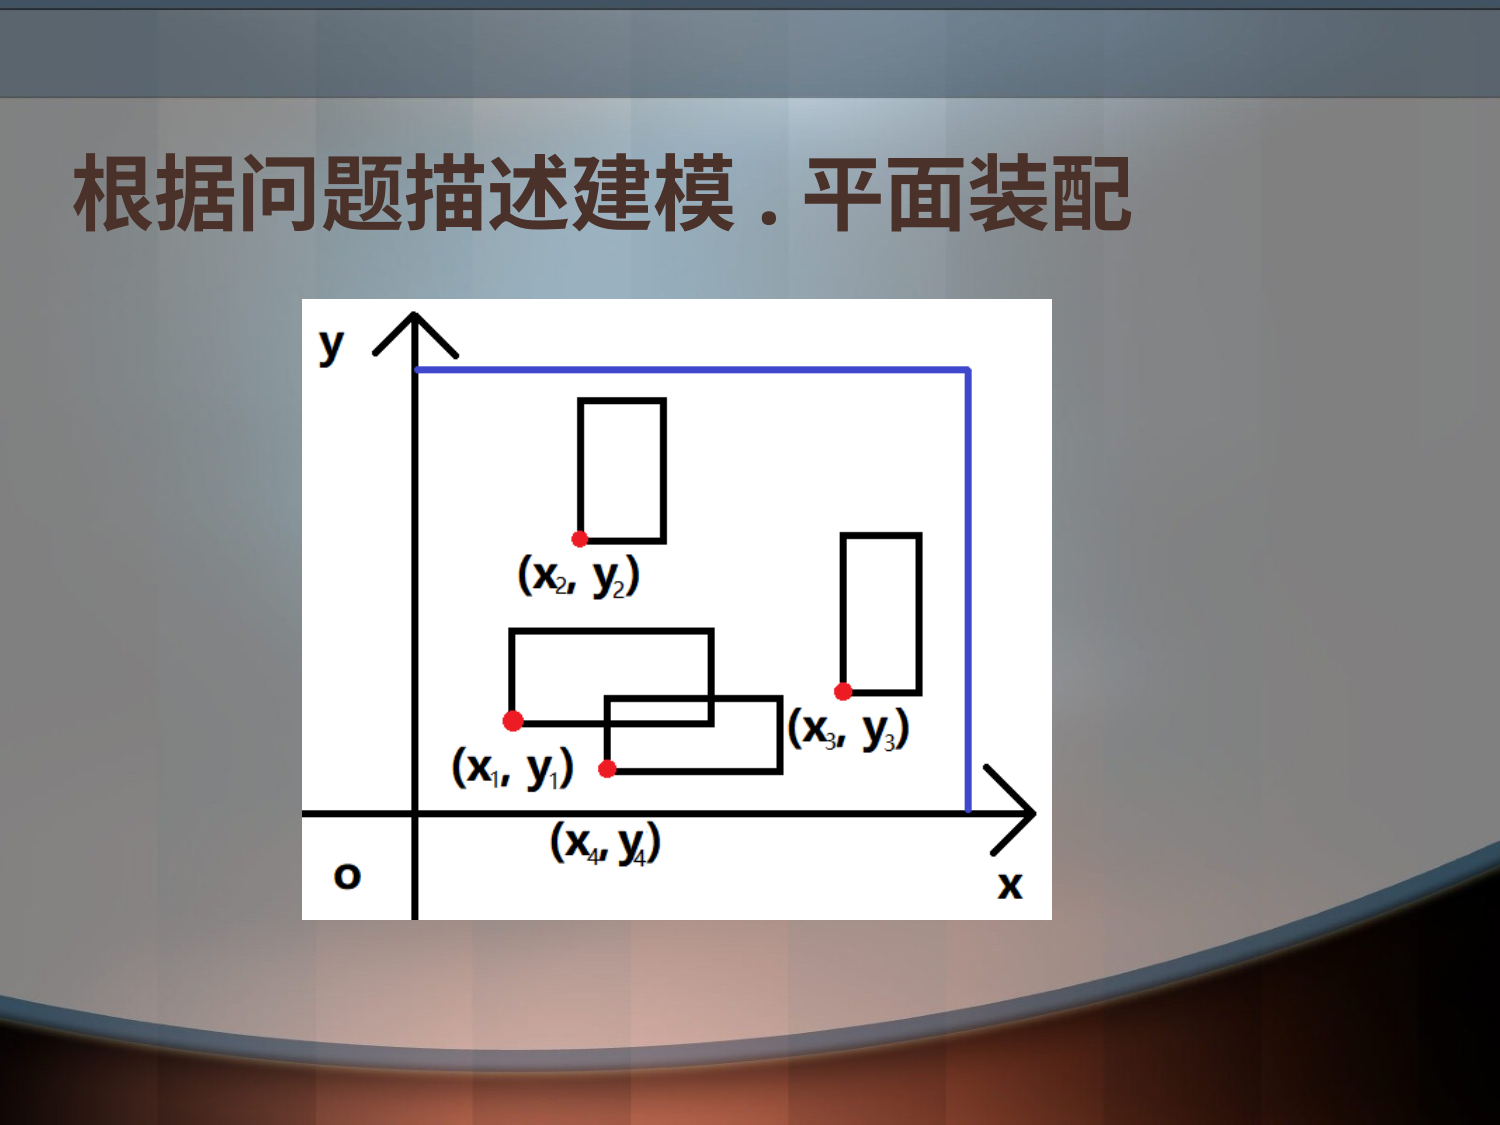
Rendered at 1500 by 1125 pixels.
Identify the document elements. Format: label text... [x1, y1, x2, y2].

picture [0, 0, 1500, 1125]
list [302, 299, 1052, 920]
title 根据问题描述建模.平面装配 [56, 104, 1299, 294]
